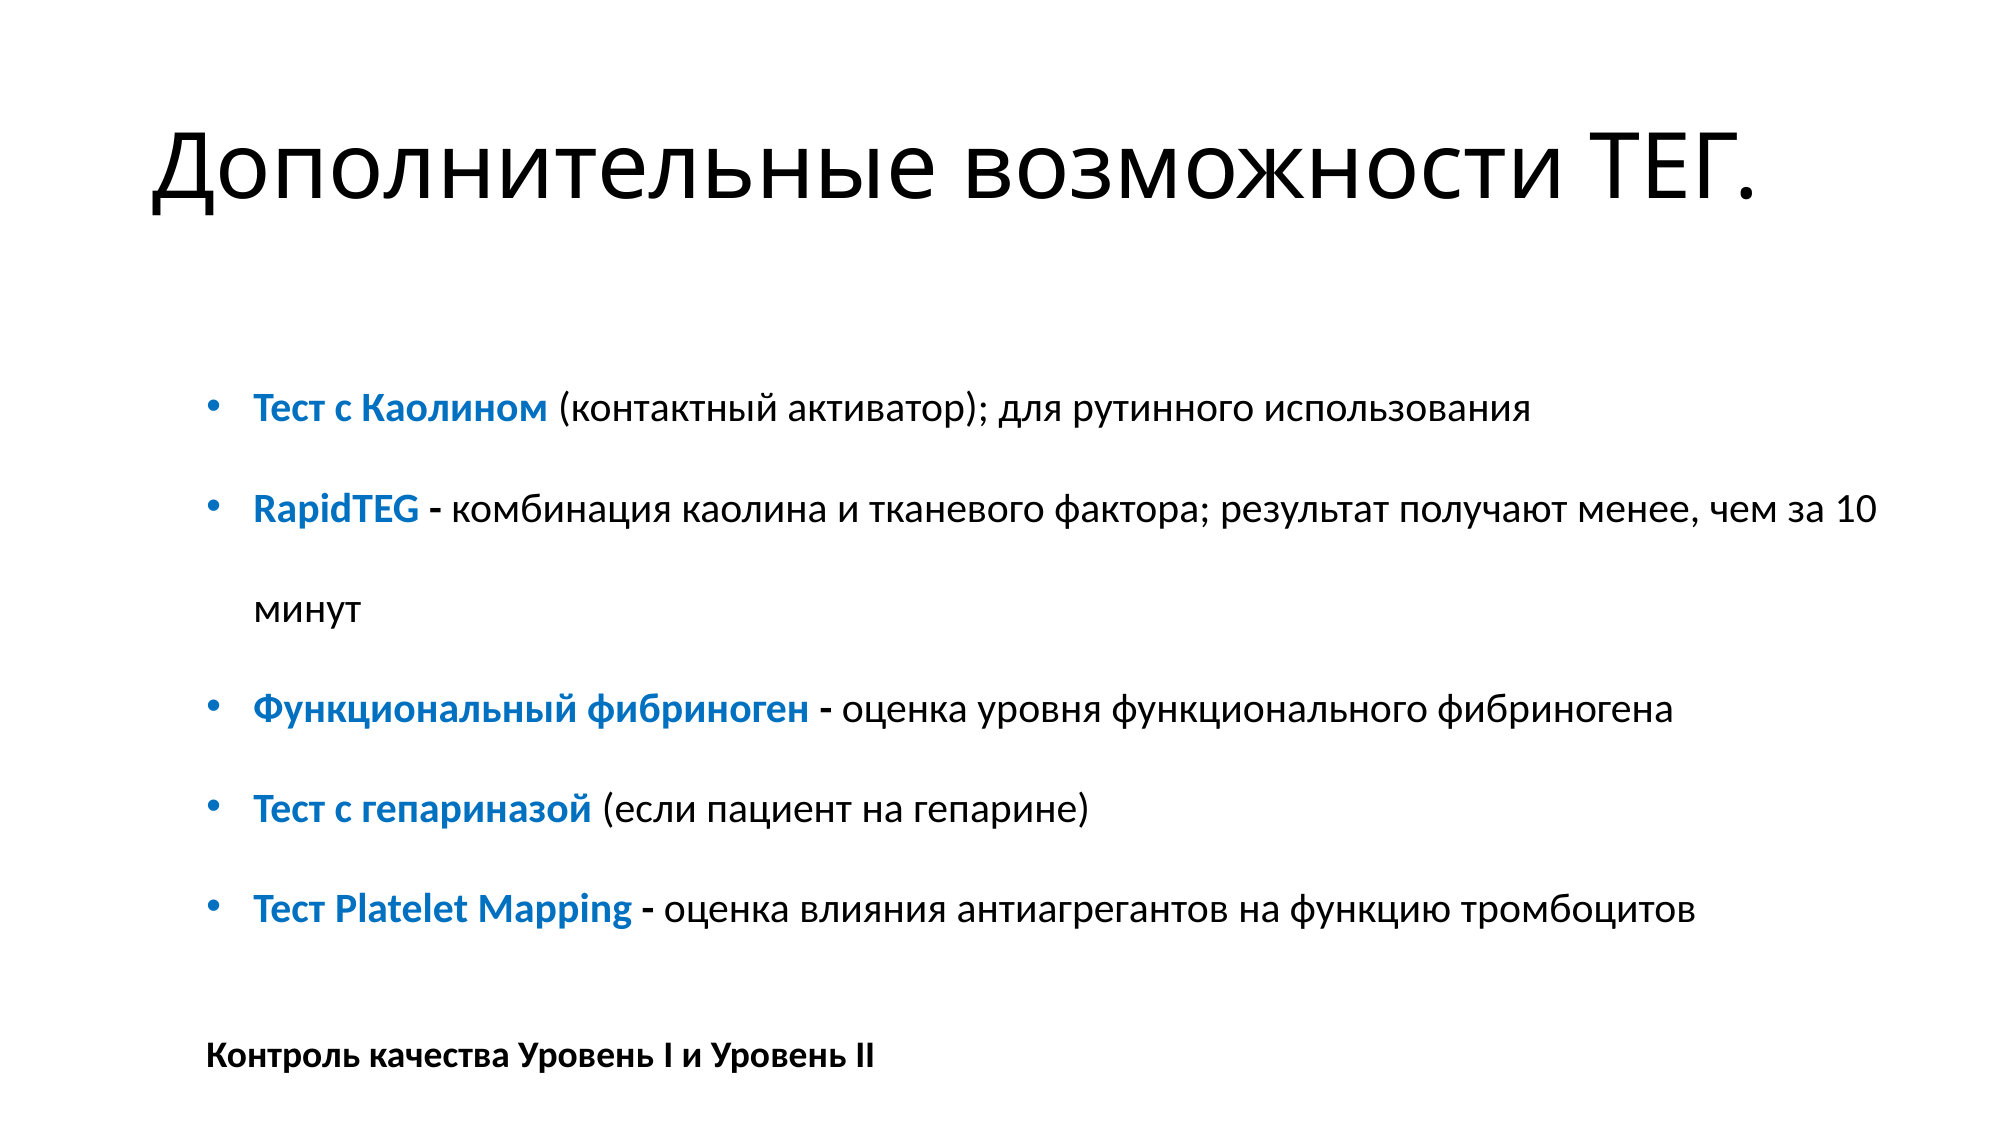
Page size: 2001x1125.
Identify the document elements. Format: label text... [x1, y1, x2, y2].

title Дополнительные возможности ТЕГ. [137, 59, 1863, 278]
text_box Тест с Каолином (контактный активатор); для рутинного использования RapidTEG - комбинация каолина и тканевого фактора; результат получают менее, чем за 10 минут Функциональный фибриноген - оценка уровня функционального фибриногена Тест с гепариназой (если пациент на гепарине) Тест Platelet Mapping - оценка влияния антиагрегантов на функцию тромбоцитов Контроль качества Уровень I и Уровень II [191, 322, 1900, 1083]
